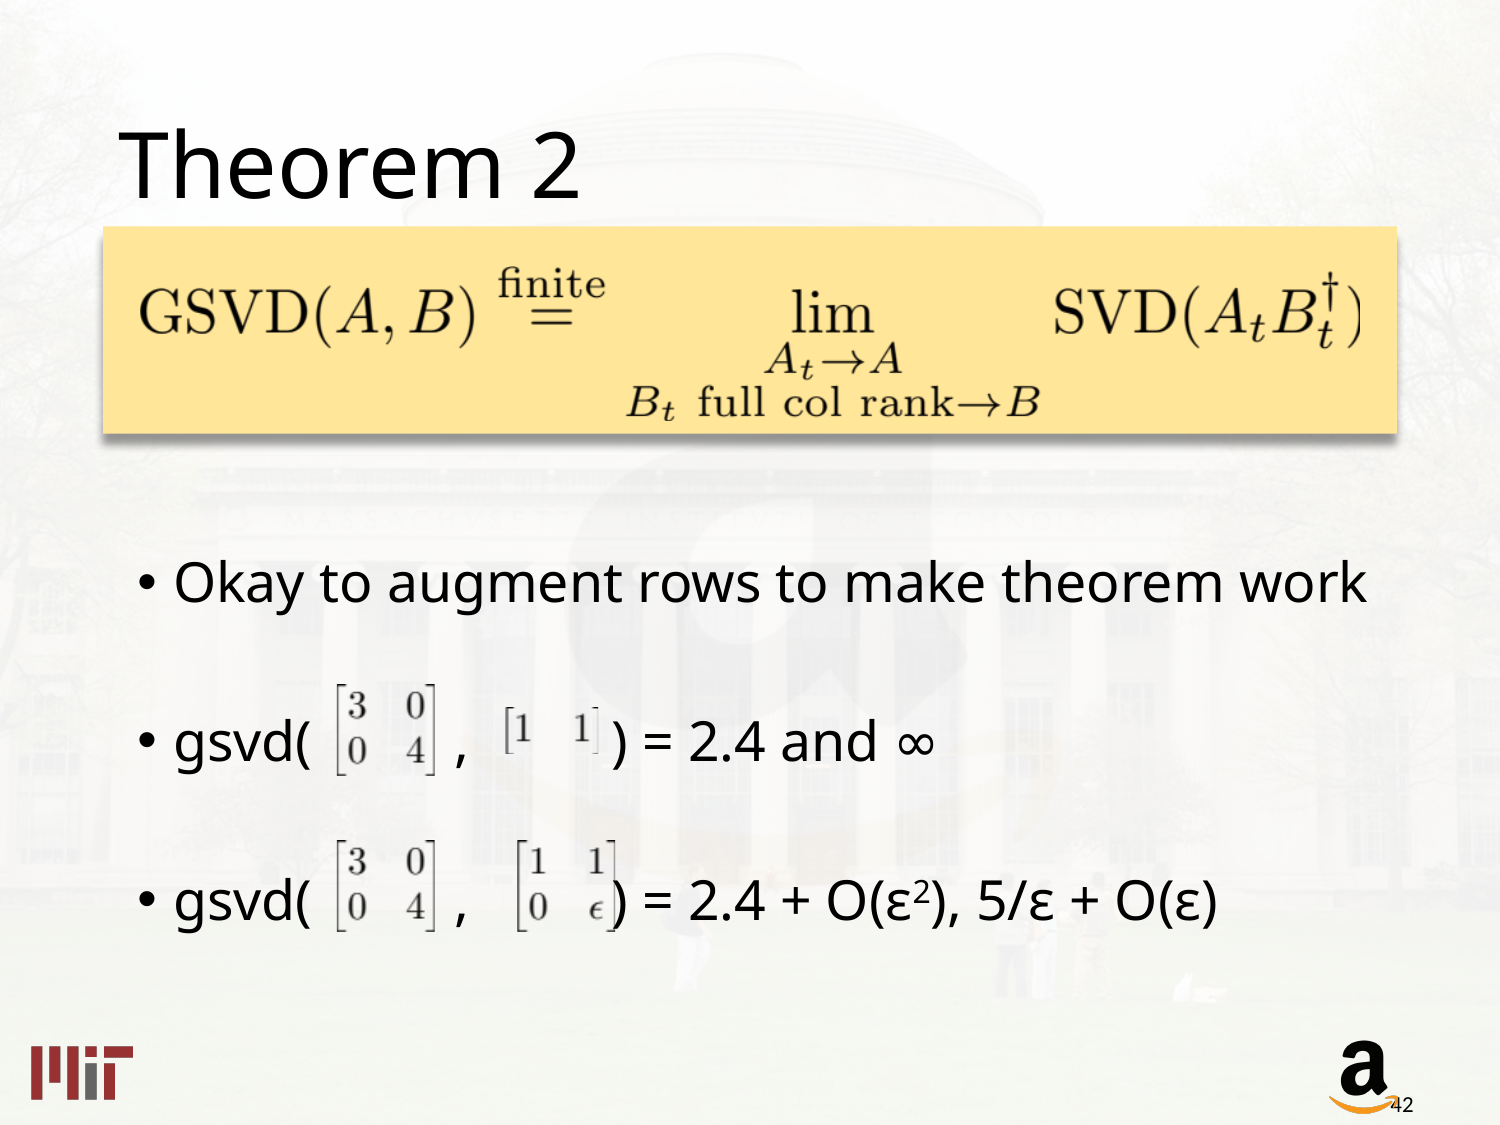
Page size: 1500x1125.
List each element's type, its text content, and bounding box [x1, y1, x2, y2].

picture [336, 839, 435, 932]
picture [336, 684, 435, 776]
title Theorem 2 [103, 59, 1397, 225]
picture [26, 1042, 137, 1103]
picture [504, 707, 599, 753]
list Okay to augment rows to make theorem work gsvd( , ) = 2.4 and ∞ gsvd( , ) = 2.4 + O(ε2), 5/ε + O(ε) [122, 460, 1417, 945]
picture [517, 839, 616, 932]
text_box [102, 225, 1398, 435]
picture [139, 266, 1360, 421]
